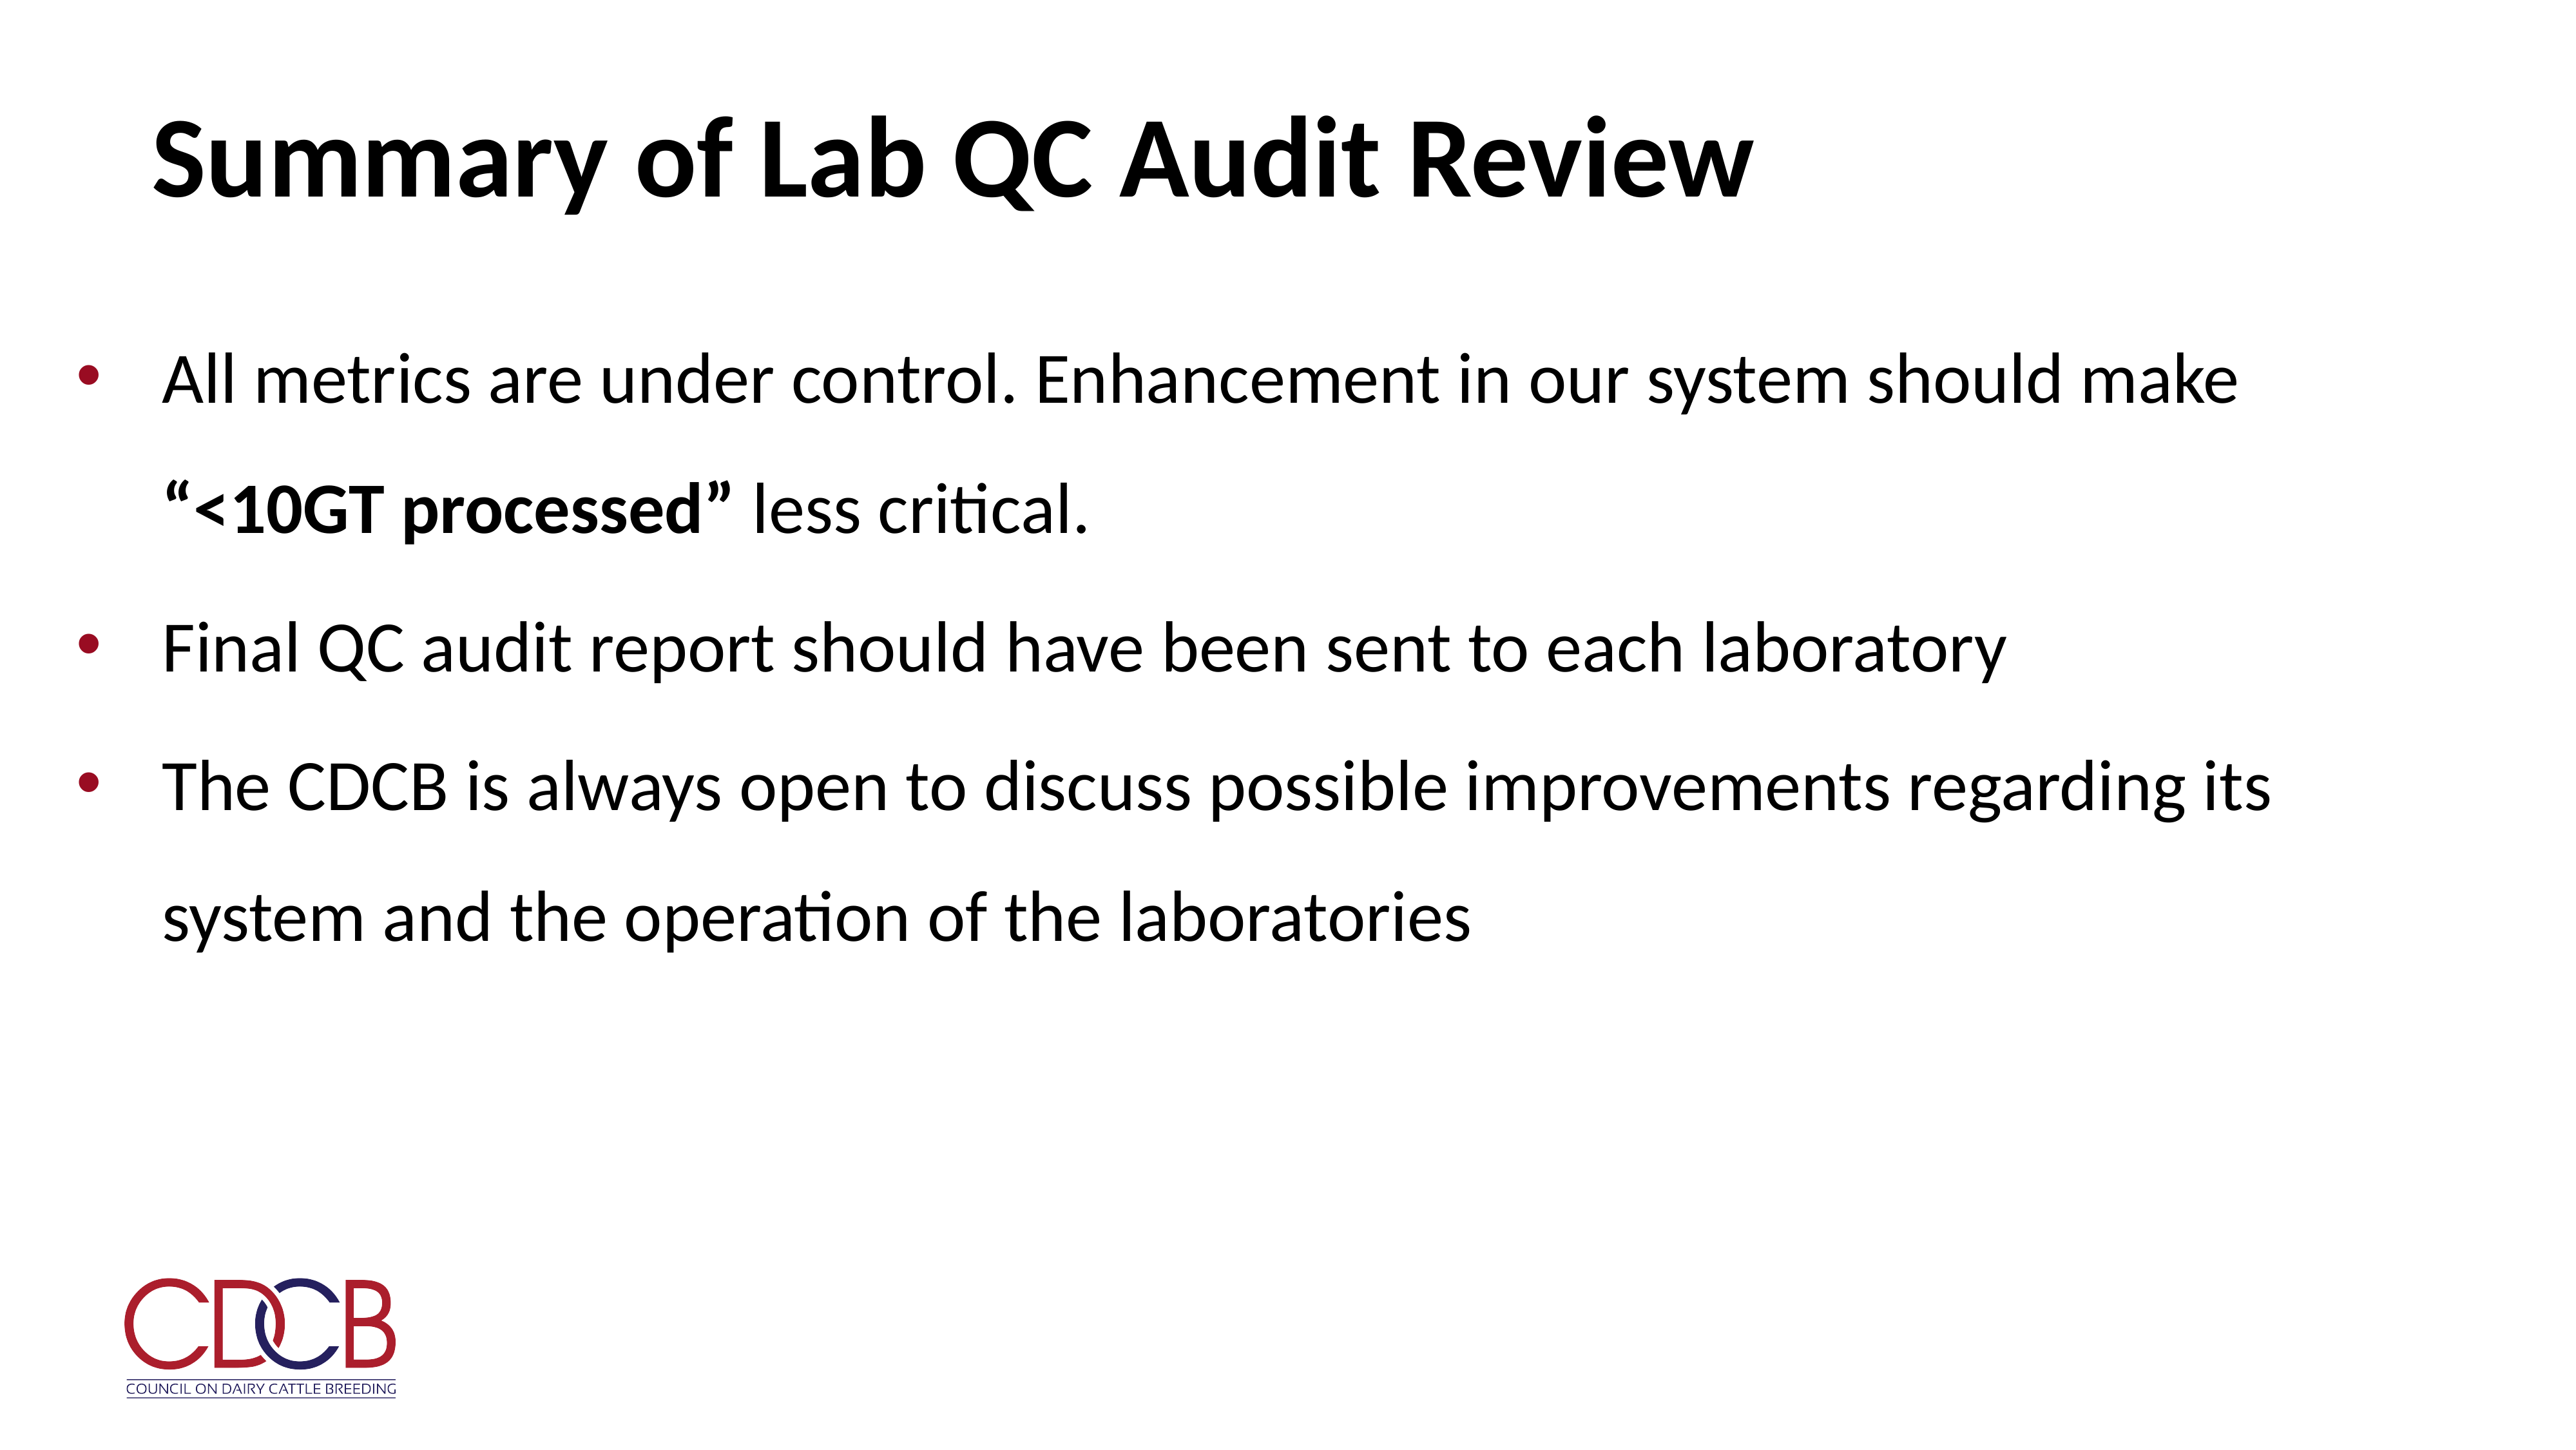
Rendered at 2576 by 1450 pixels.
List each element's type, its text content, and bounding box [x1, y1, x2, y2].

title Summary of Lab QC Audit Review [128, 57, 2447, 232]
picture [106, 1251, 414, 1447]
list All metrics are under control. Enhancement in our system should make “<10GT processed” less critical. Final QC audit report should have been sent to each laboratory The CDCB is always open to discuss possible improvements regarding its system and the operation of the laboratories [53, 275, 2447, 1251]
